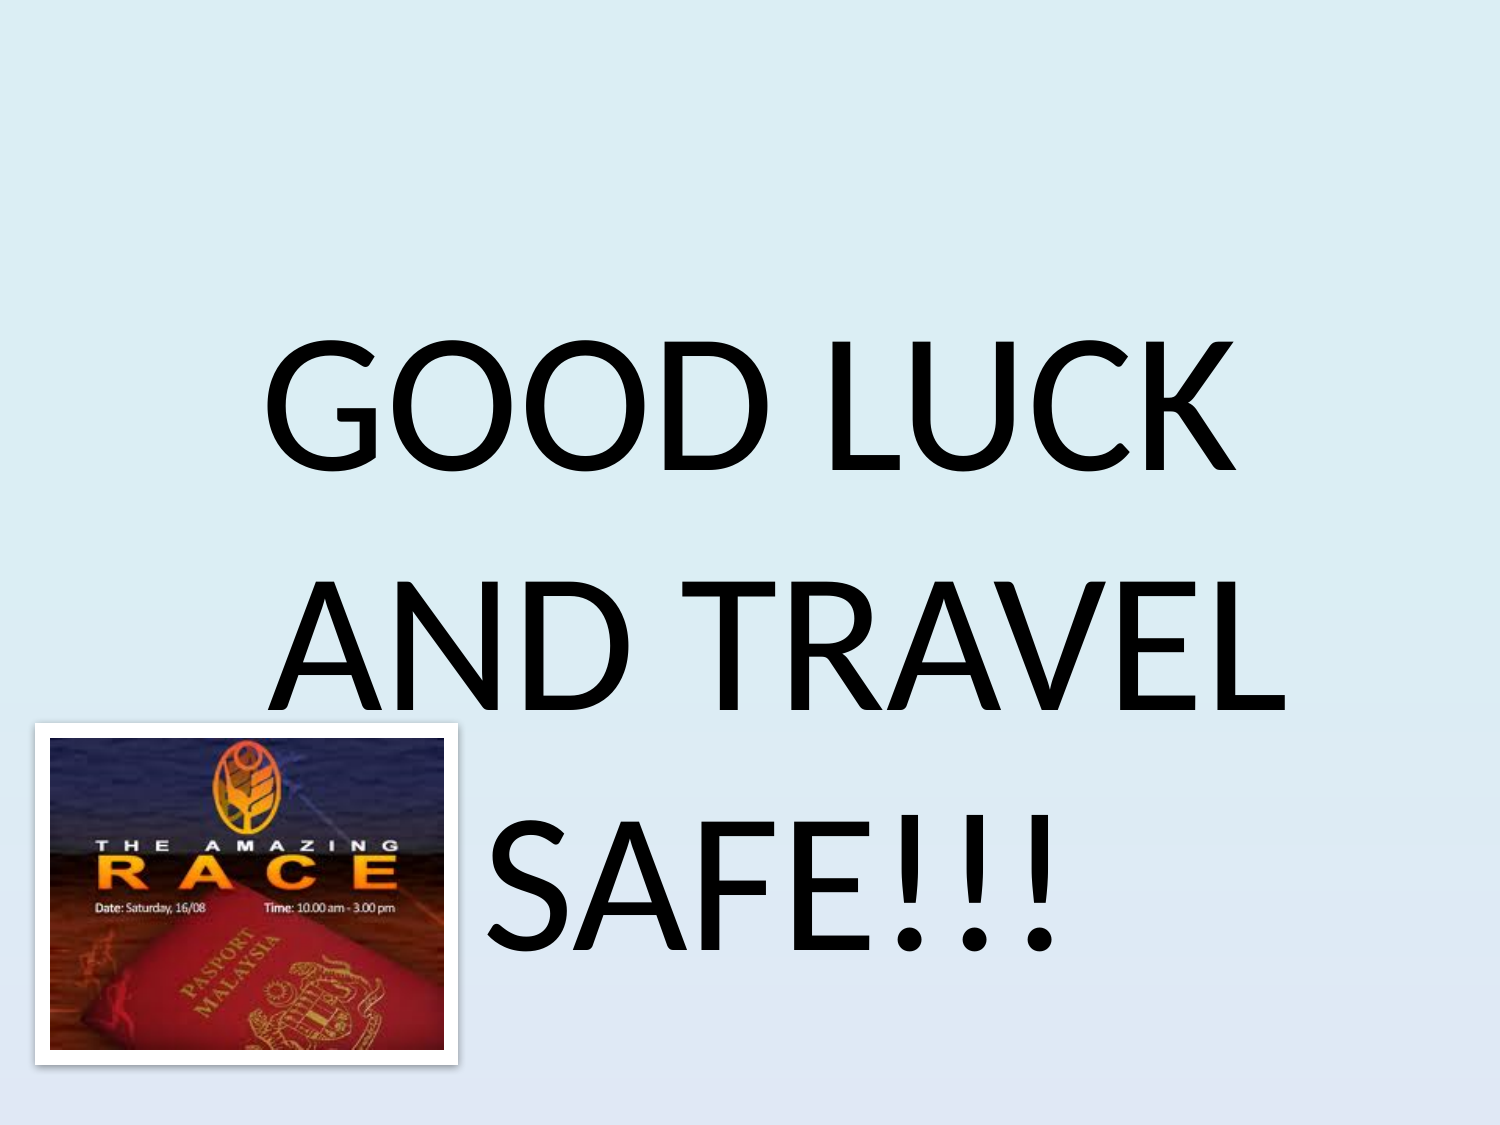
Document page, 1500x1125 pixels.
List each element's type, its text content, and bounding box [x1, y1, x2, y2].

list GOOD LUCK AND TRAVEL SAFE!!! [75, 262, 1425, 1005]
picture [49, 737, 444, 1051]
